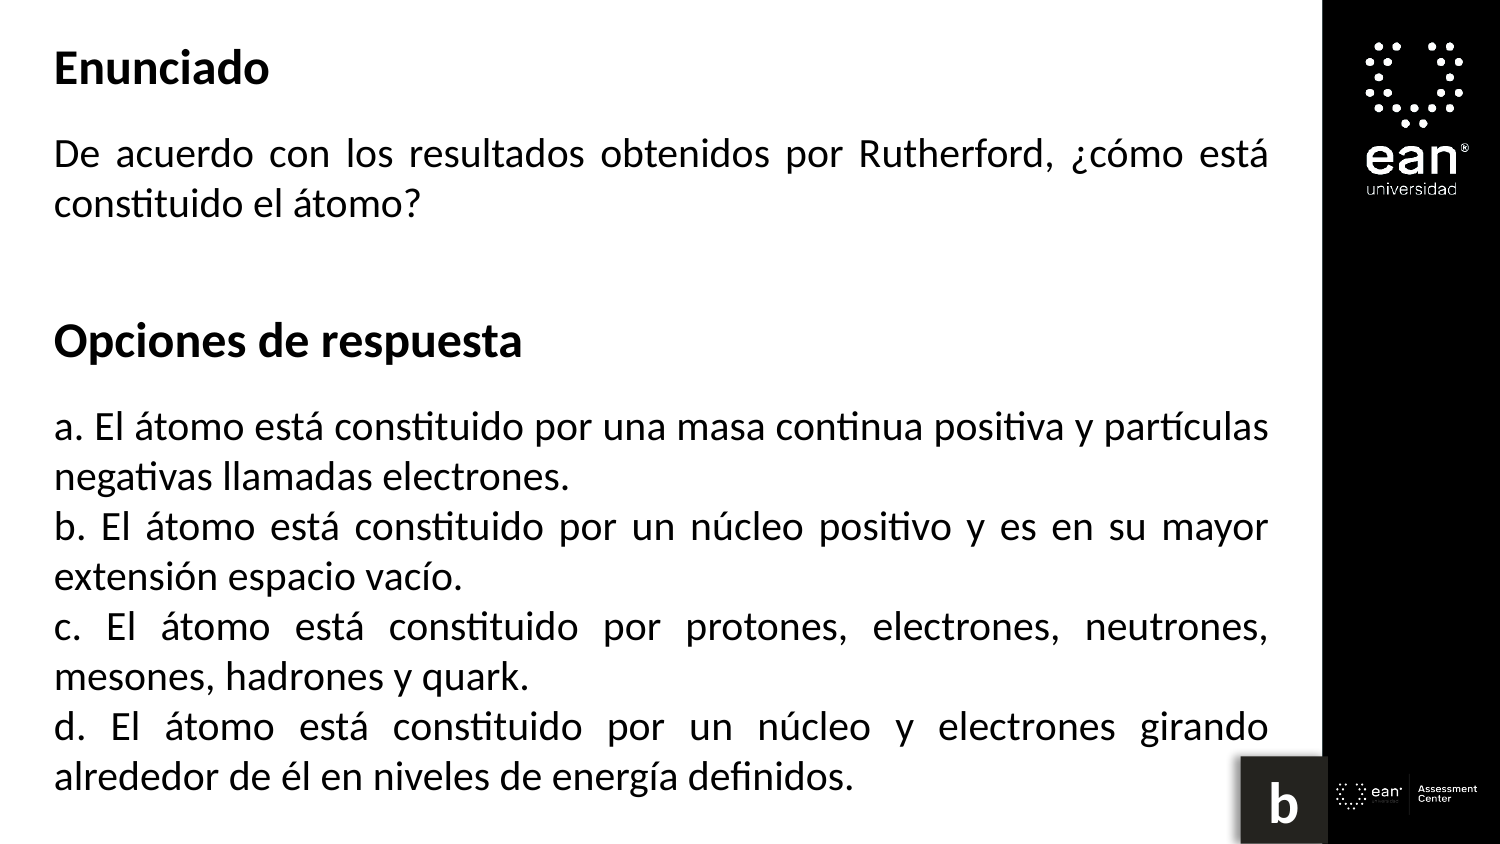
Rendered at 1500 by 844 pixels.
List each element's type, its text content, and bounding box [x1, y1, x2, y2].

text_box b [1239, 754, 1330, 844]
text_box Opciones de respuesta [39, 300, 797, 376]
text_box a. El átomo está constituido por una masa continua positiva y partículas negativas llamadas electrones. b. El átomo está constituido por un núcleo positivo y es en su mayor extensión espacio vacío. c. El átomo está constituido por protones, electrones, neutrones, mesones, hadrones y quark. d. El átomo está constituido por un núcleo y electrones girando alrededor de él en niveles de energía definidos. [39, 391, 1285, 807]
picture [0, 0, 1500, 844]
text_box De acuerdo con los resultados obtenidos por Rutherford, ¿cómo está constituido el átomo? [39, 118, 1285, 233]
text_box Enunciado [39, 27, 797, 102]
